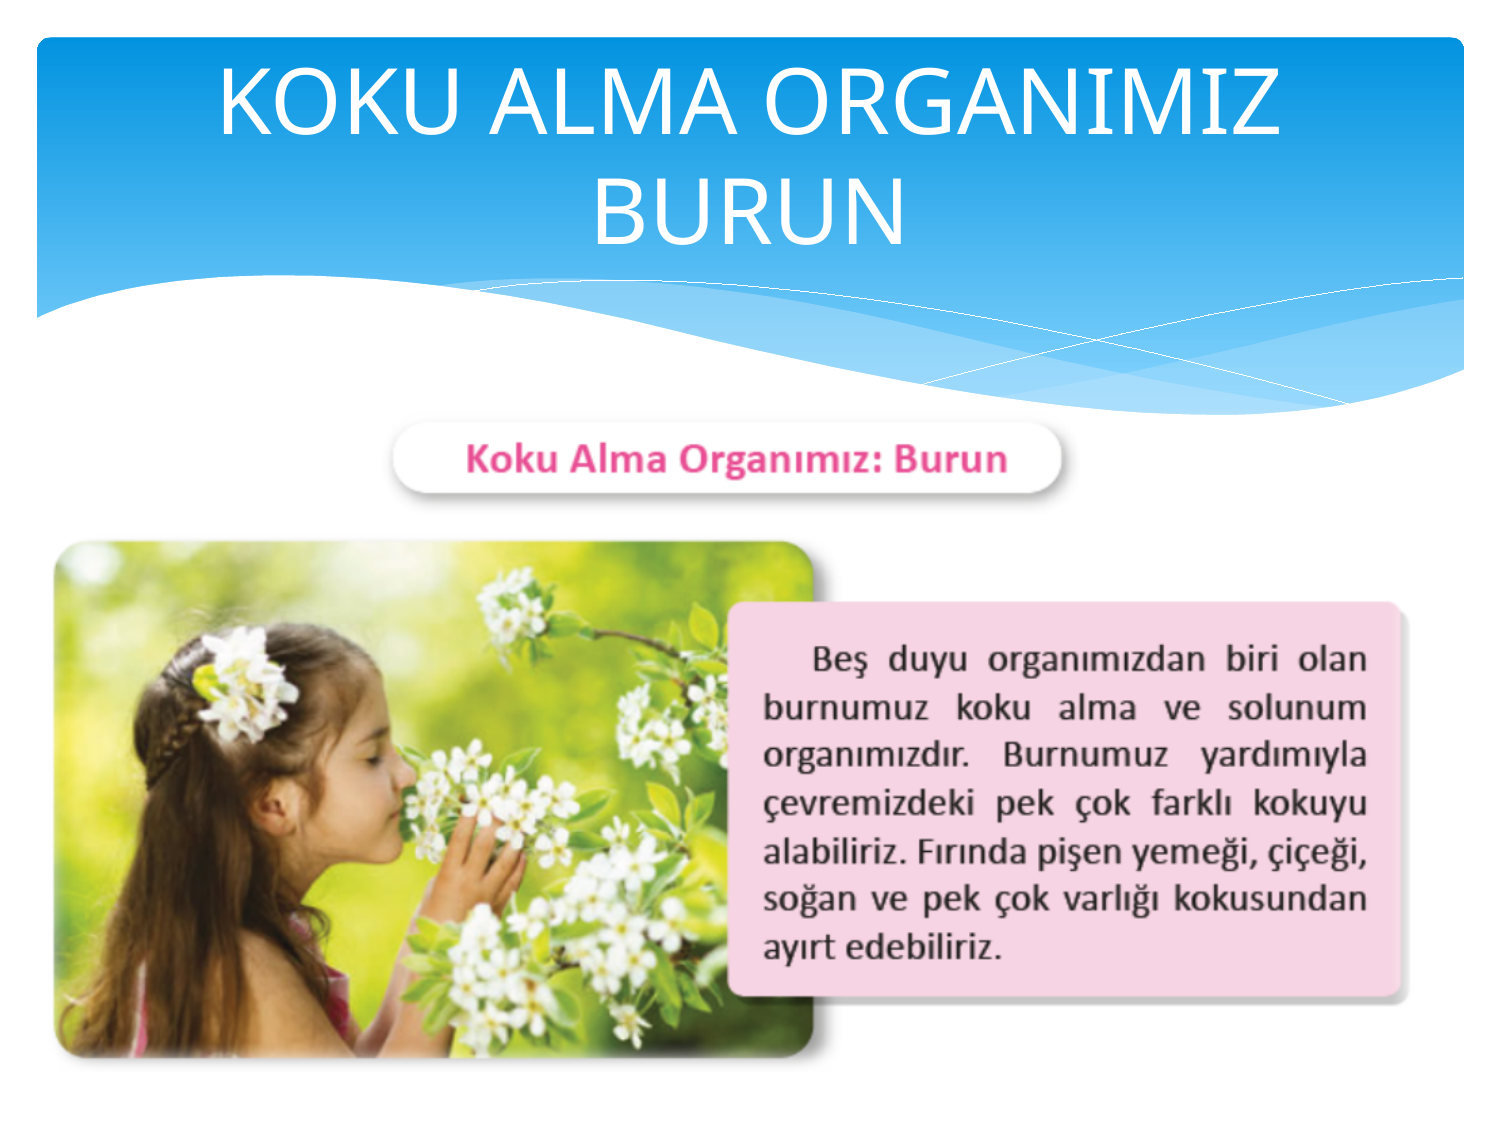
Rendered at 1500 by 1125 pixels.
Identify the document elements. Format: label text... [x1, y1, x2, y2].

title KOKU ALMA ORGANIMIZ BURUN [75, 49, 1425, 256]
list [36, 409, 1420, 1072]
